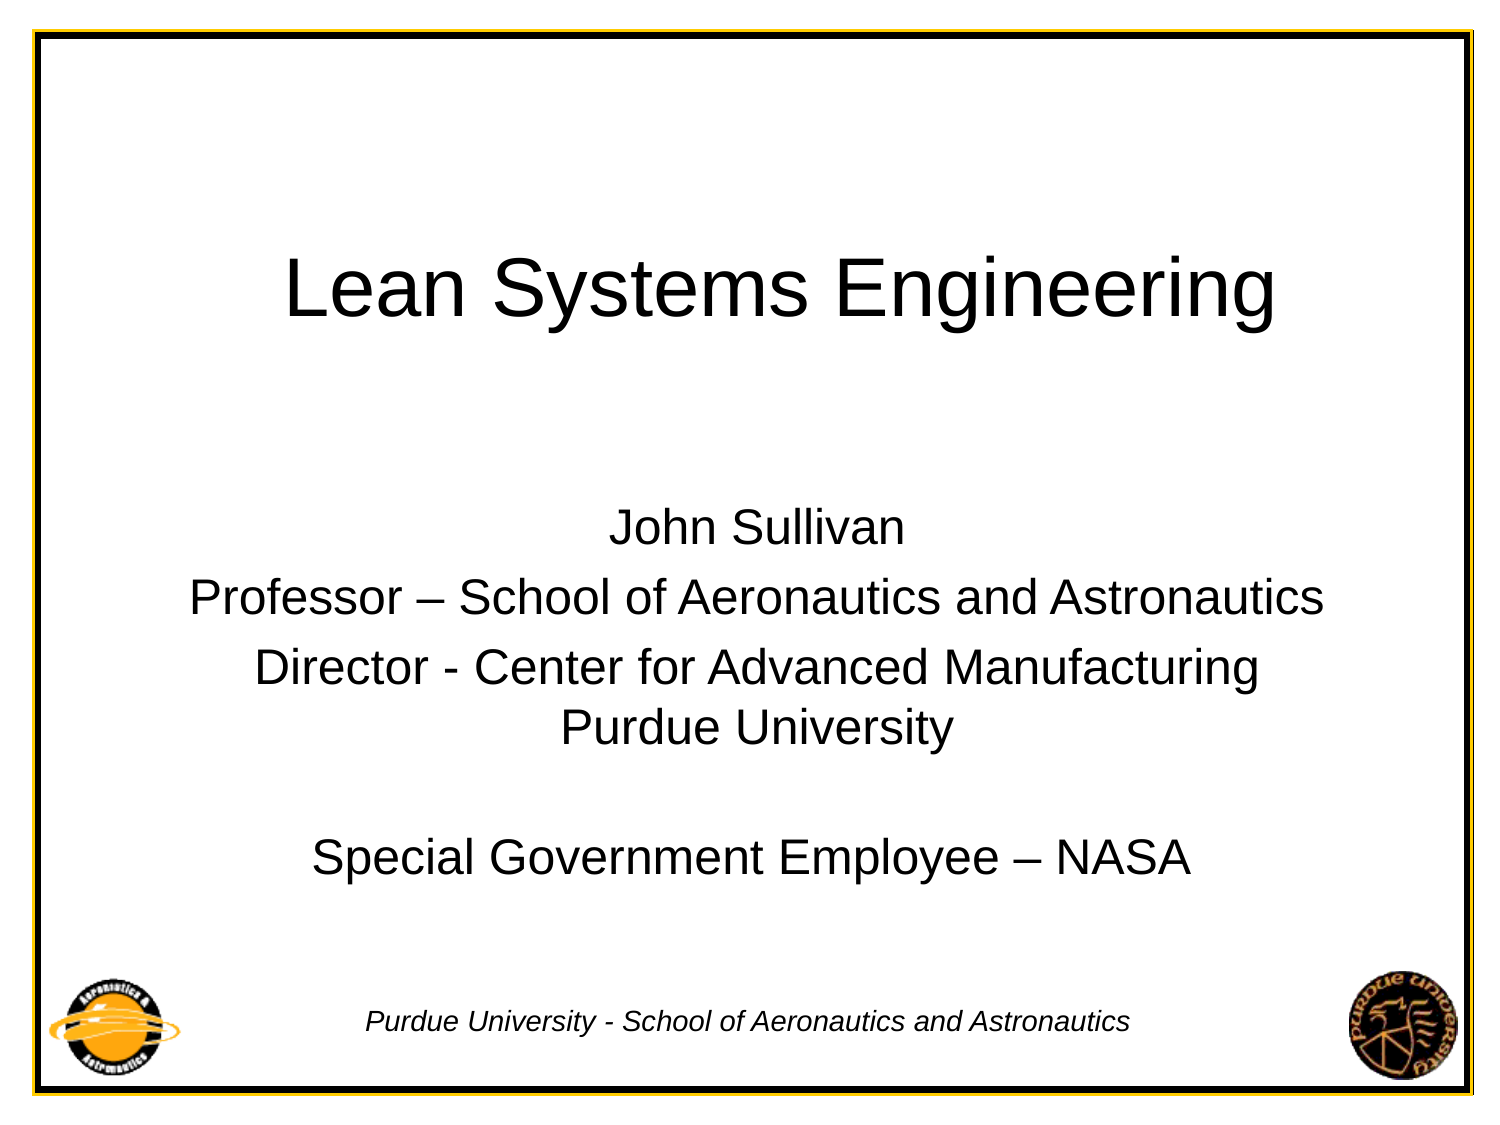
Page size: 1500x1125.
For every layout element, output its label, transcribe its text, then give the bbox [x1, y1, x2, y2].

text_box John Sullivan Professor – School of Aeronautics and Astronautics Director - Center for Advanced Manufacturing Purdue University Special Government Employee – NASA [137, 487, 1377, 775]
picture [1349, 971, 1458, 1080]
picture [41, 967, 196, 1084]
text_box [75, 112, 1450, 354]
text_box Lean Systems Engineering [268, 225, 1293, 341]
